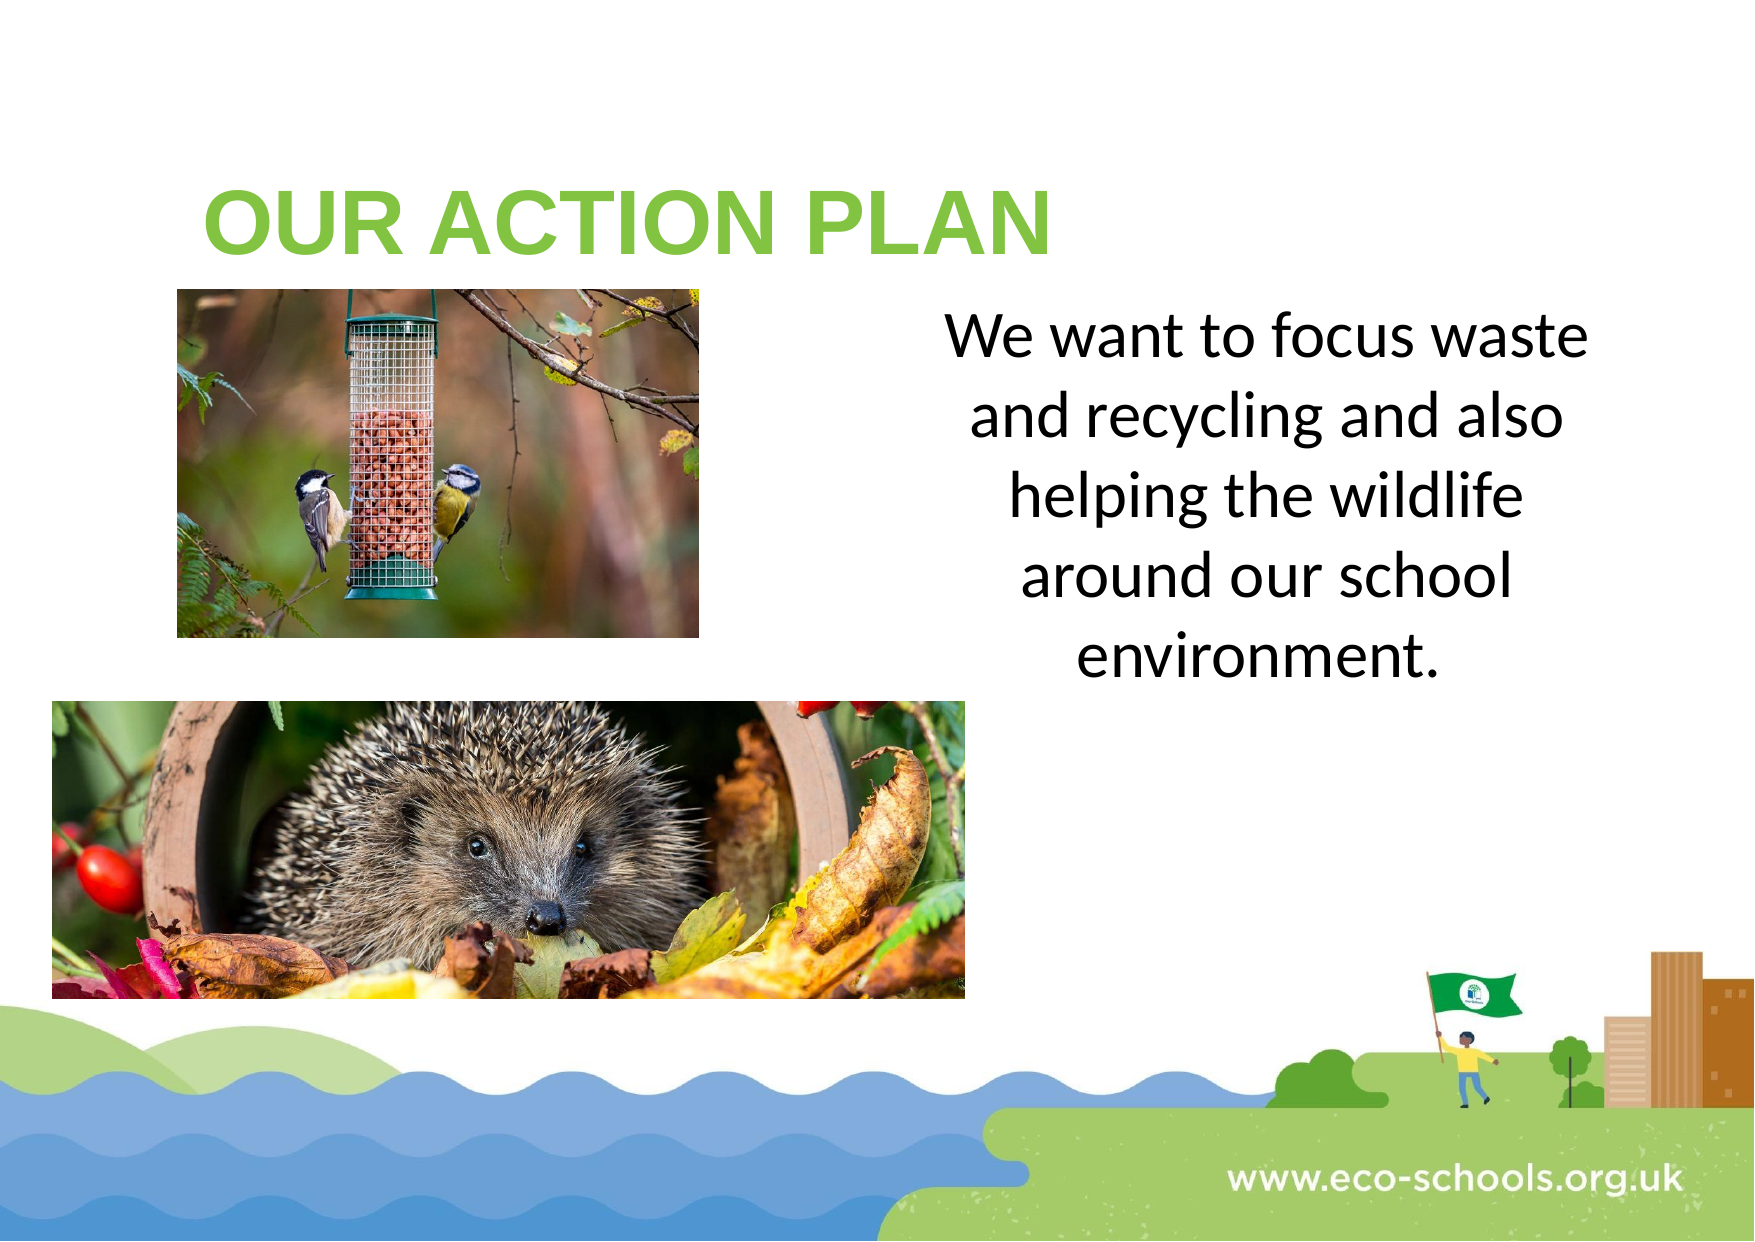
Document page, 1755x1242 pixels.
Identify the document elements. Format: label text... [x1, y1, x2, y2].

text_box We want to focus waste and recycling and also helping the wildlife around our school environment. [912, 289, 1620, 692]
picture [0, 701, 1754, 1241]
picture [176, 289, 700, 638]
title OUR ACTION PLAN [200, 160, 1479, 371]
